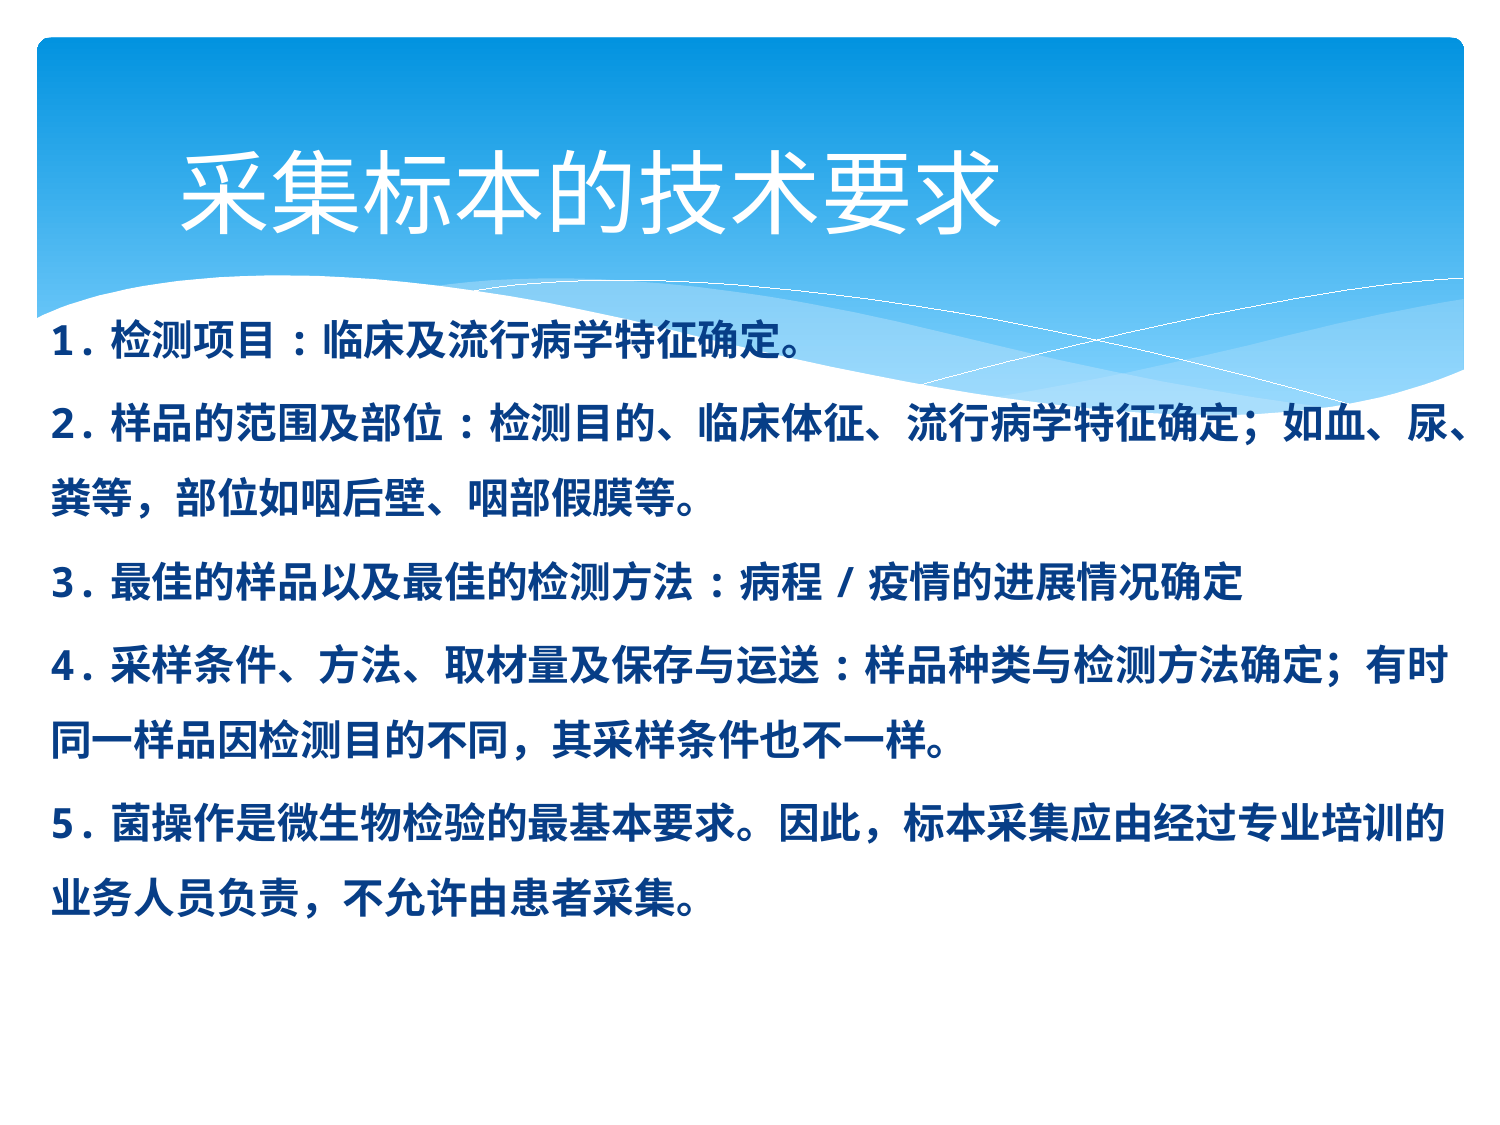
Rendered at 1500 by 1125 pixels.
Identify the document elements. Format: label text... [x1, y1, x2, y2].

title 采集标本的技术要求 [163, 70, 1369, 280]
subtitle 1.检测项目:临床及流行病学特征确定。 2.样品的范围及部位:检测目的、临床体征、流行病学特征确定；如血、尿、粪等，部位如咽后壁、咽部假膜等。 3.最佳的样品以及最佳的检测方法:病程/疫情的进展情况确定 4.采样条件、方法、取材量及保存与运送:样品种类与检测方法确定；有时同一样品因检测目的不同，其采样条件也不一样。 5.菌操作是微生物检验的最基本要求。因此，标本采集应由经过专业培训的业务人员负责，不允许由患者采集。 [34, 280, 1466, 997]
